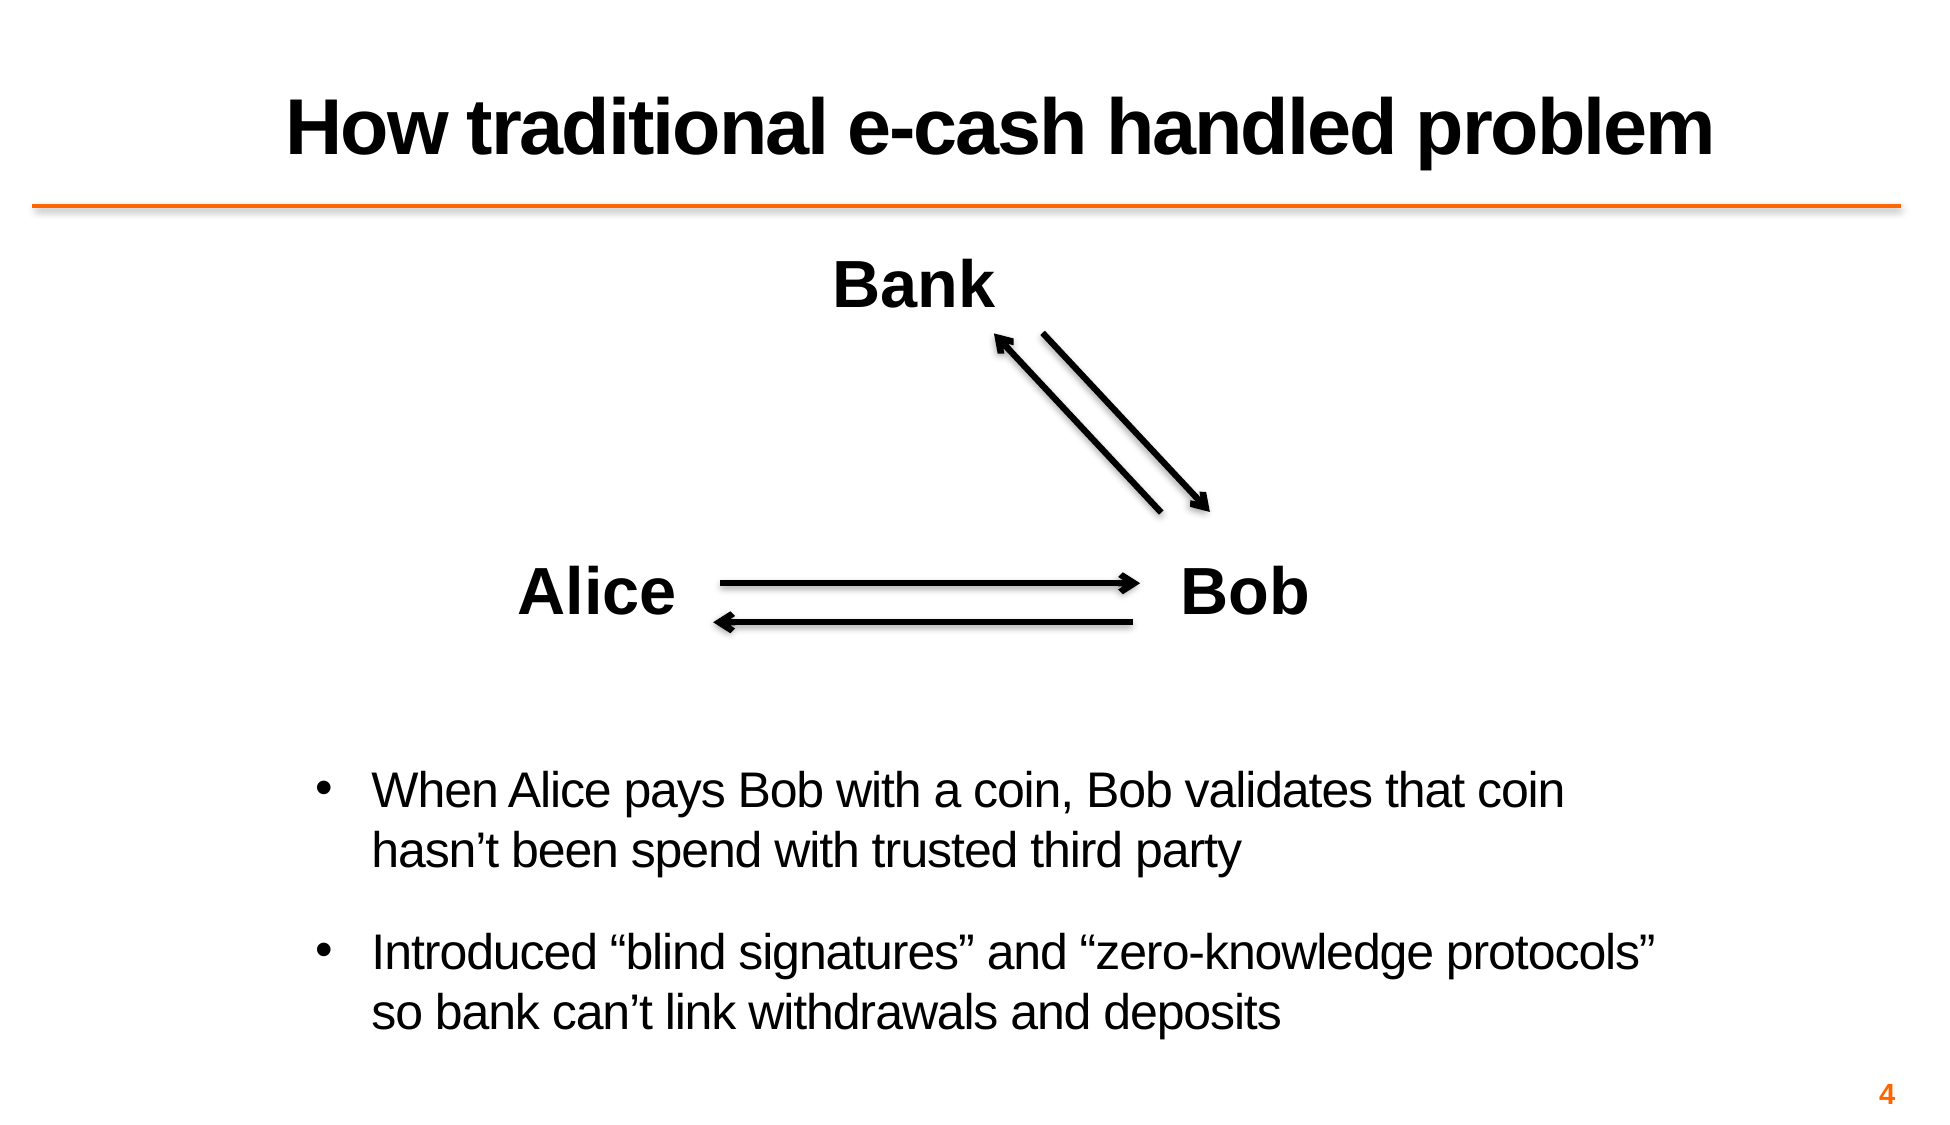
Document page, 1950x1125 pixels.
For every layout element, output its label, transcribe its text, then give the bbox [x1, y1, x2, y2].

text_box Alice [502, 540, 692, 636]
text_box Bob [1165, 540, 1325, 636]
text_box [1042, 332, 1211, 513]
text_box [993, 333, 1040, 513]
list When Alice pays Bob with a coin, Bob validates that coin hasn’t been spend with trusted third party Introduced “blind signatures” and “zero-knowledge protocols” so bank can’t link withdrawals and deposits [309, 751, 1679, 1097]
text_box Bank [817, 233, 1029, 329]
slide_number 4 [1446, 1074, 1902, 1110]
title How traditional e-cash handled problem [270, 2, 1740, 178]
